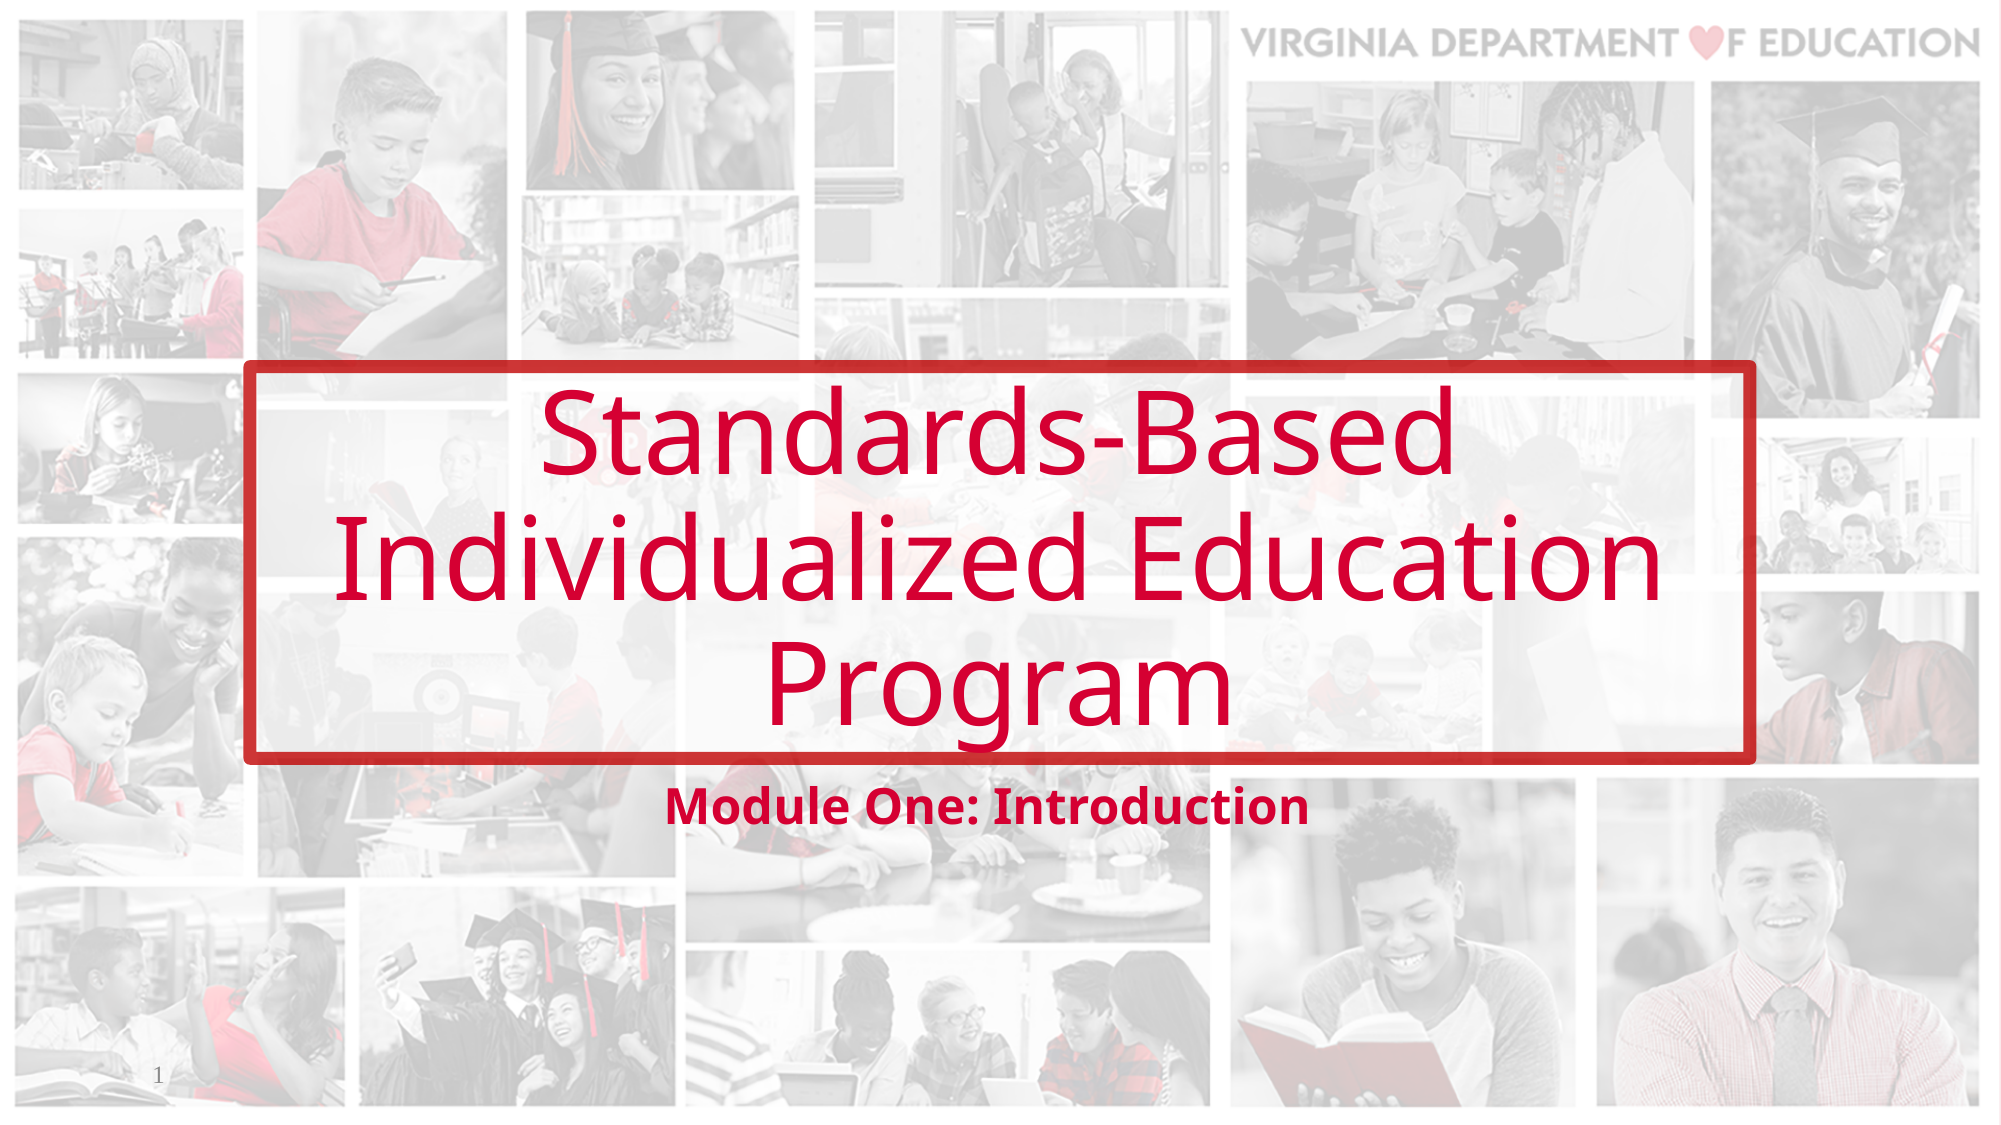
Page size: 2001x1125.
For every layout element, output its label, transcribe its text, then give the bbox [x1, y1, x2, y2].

slide_number 1 [137, 1043, 588, 1104]
title Standards-Based Individualized Education Program [243, 360, 1756, 765]
subtitle Module One: Introduction [237, 773, 1738, 943]
picture [0, 0, 2001, 1125]
